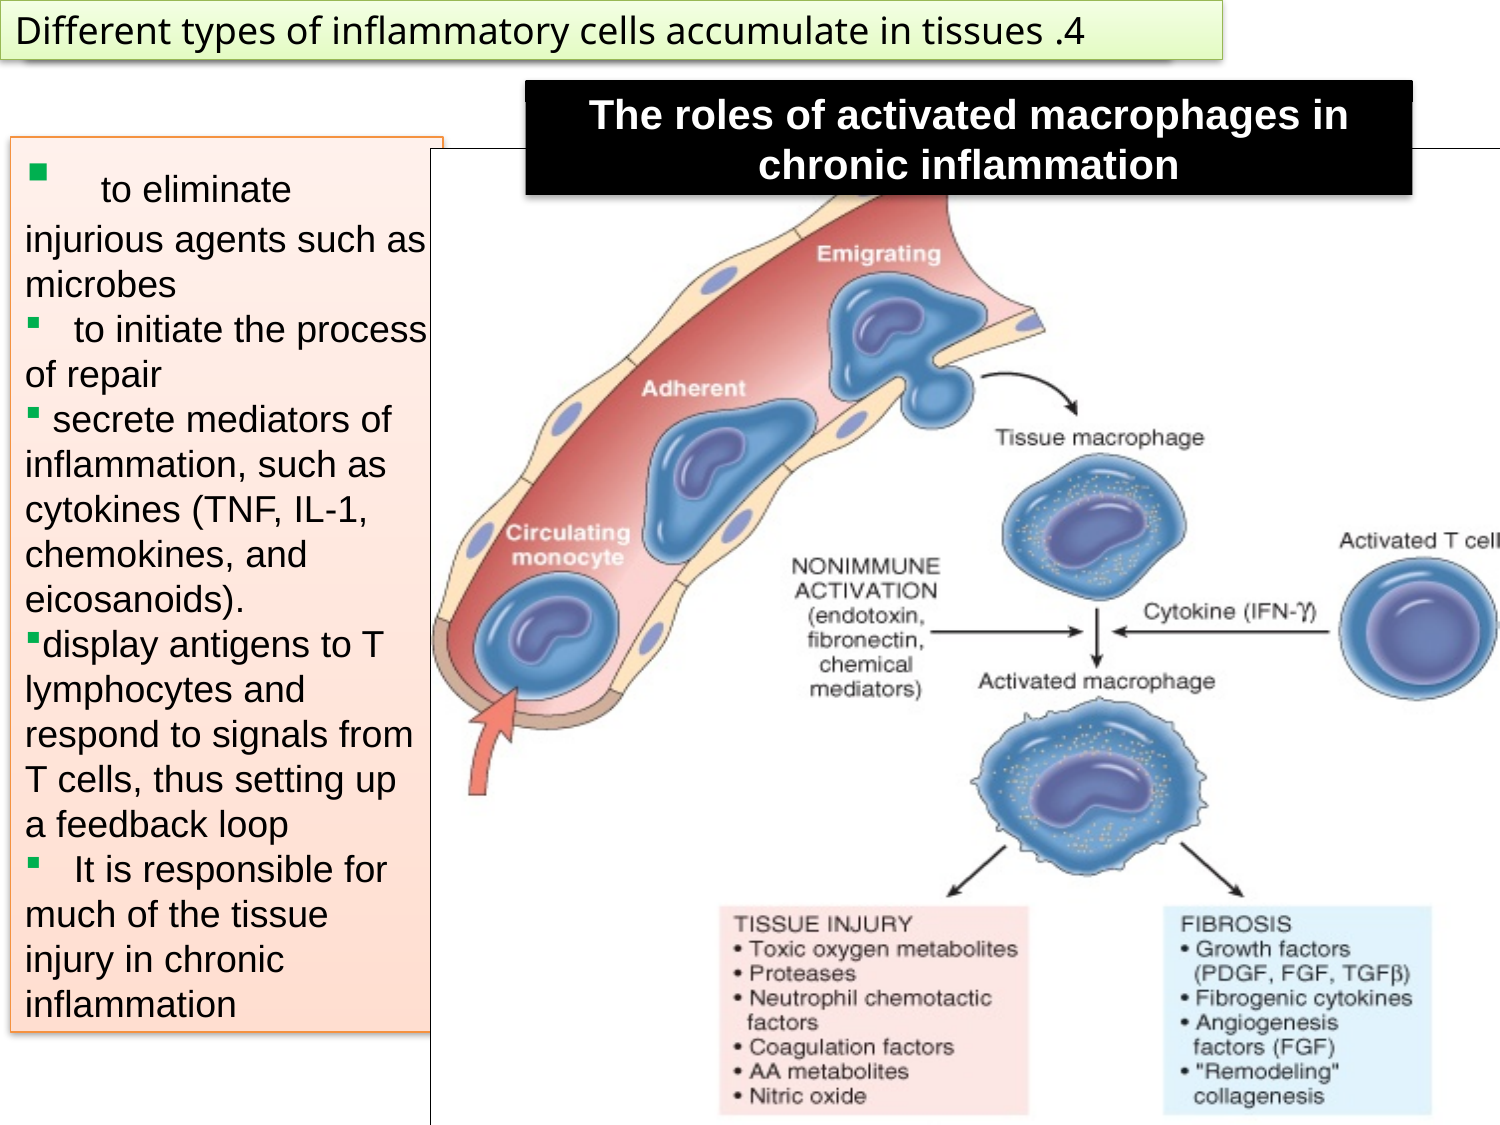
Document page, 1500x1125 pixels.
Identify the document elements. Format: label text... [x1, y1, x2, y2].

picture [430, 148, 1500, 1125]
text_box 4. Different types of inflammatory cells accumulate in tissues [0, 0, 1223, 60]
text_box to eliminate injurious agents such as microbes to initiate the process of repair secrete mediators of inflammation, such as cytokines (TNF, IL-1, chemokines, and eicosanoids). display antigens to T lymphocytes and respond to signals from T cells, thus setting up a feedback loop It is responsible for much of the tissue injury in chronic inflammation [10, 136, 444, 1033]
text_box The roles of activated macrophages in chronic inflammation [525, 80, 1413, 147]
